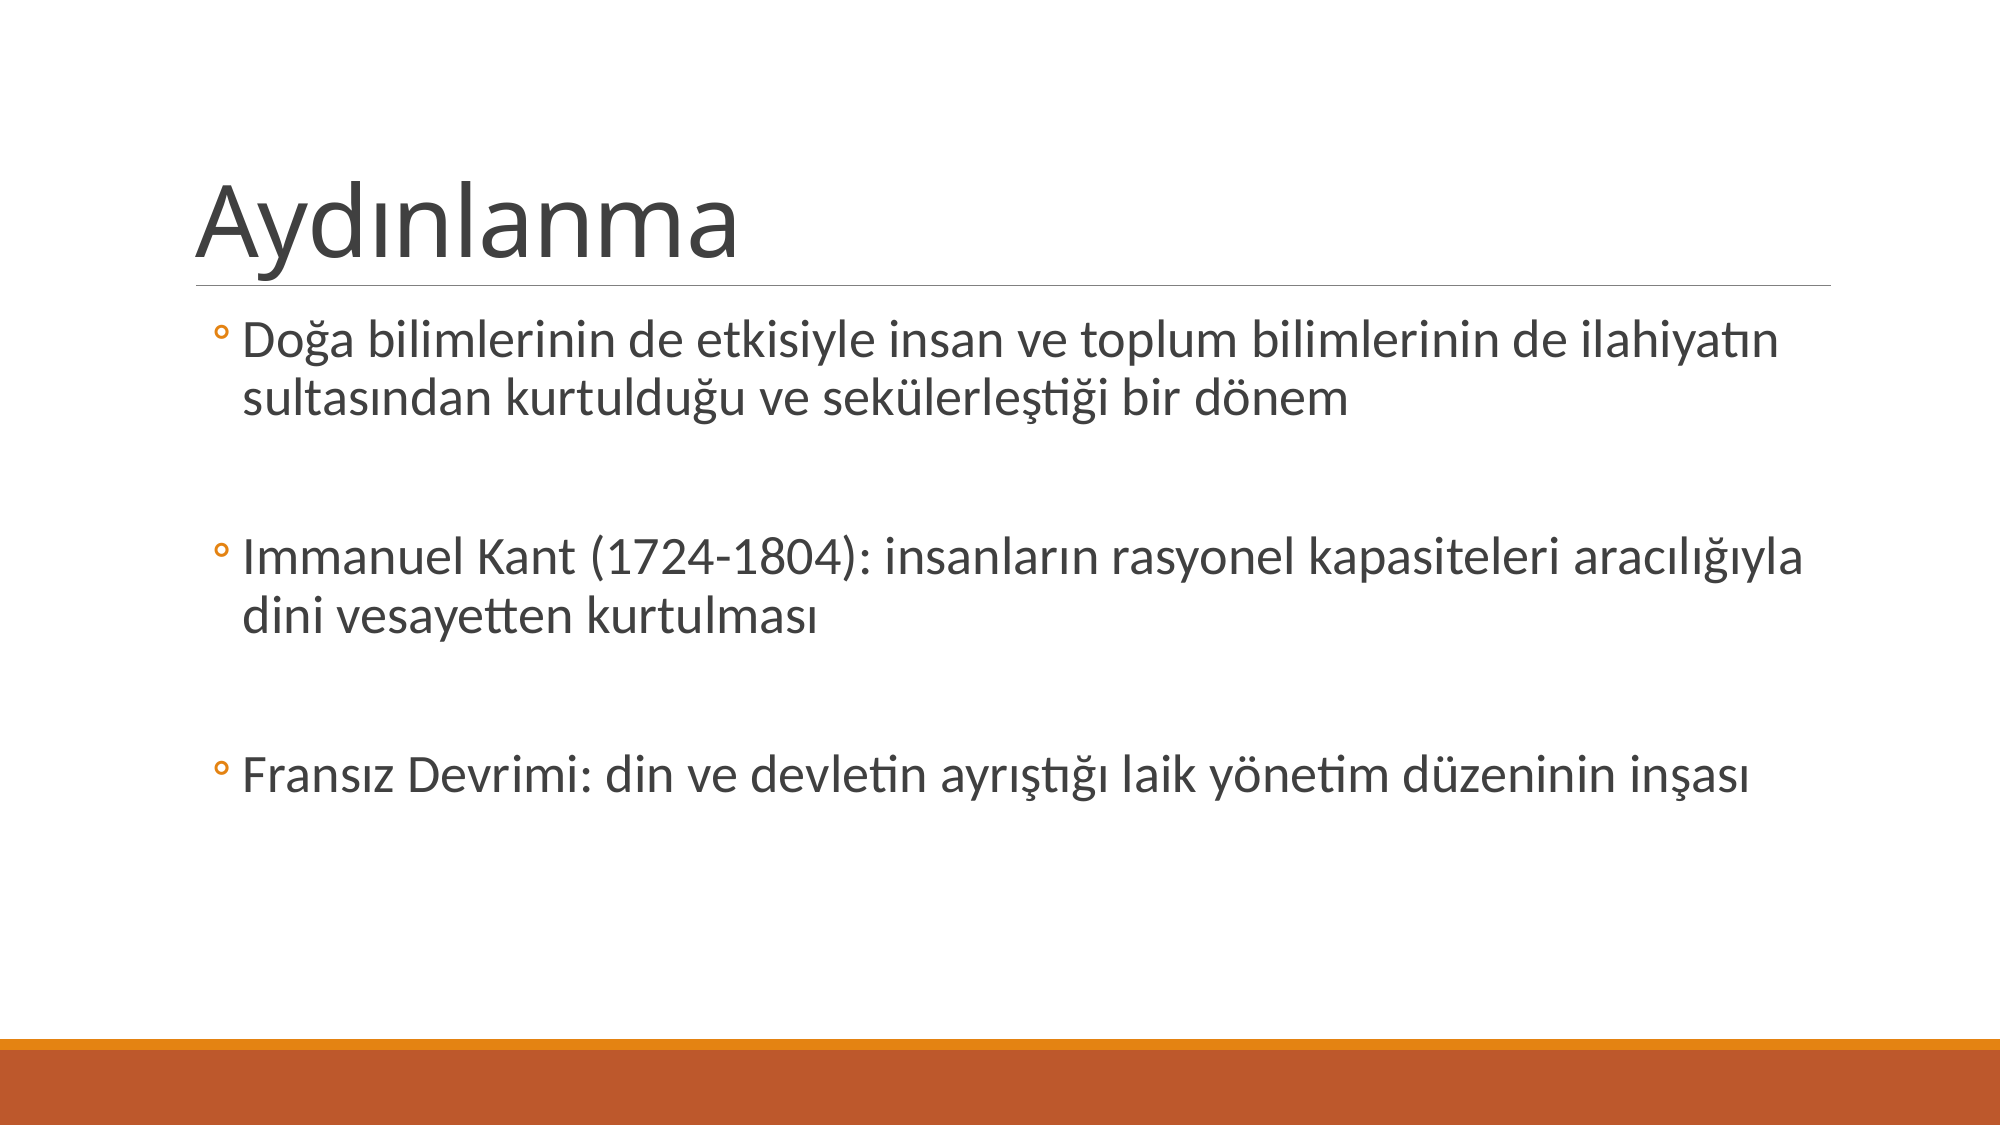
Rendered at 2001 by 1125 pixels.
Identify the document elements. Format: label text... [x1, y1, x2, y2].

list Doğa bilimlerinin de etkisiyle insan ve toplum bilimlerinin de ilahiyatın sultasından kurtulduğu ve sekülerleştiği bir dönem Immanuel Kant (1724-1804): insanların rasyonel kapasiteleri aracılığıyla dini vesayetten kurtulması Fransız Devrimi: din ve devletin ayrıştığı laik yönetim düzeninin inşası [180, 302, 1830, 963]
title Aydınlanma [180, 47, 1830, 285]
